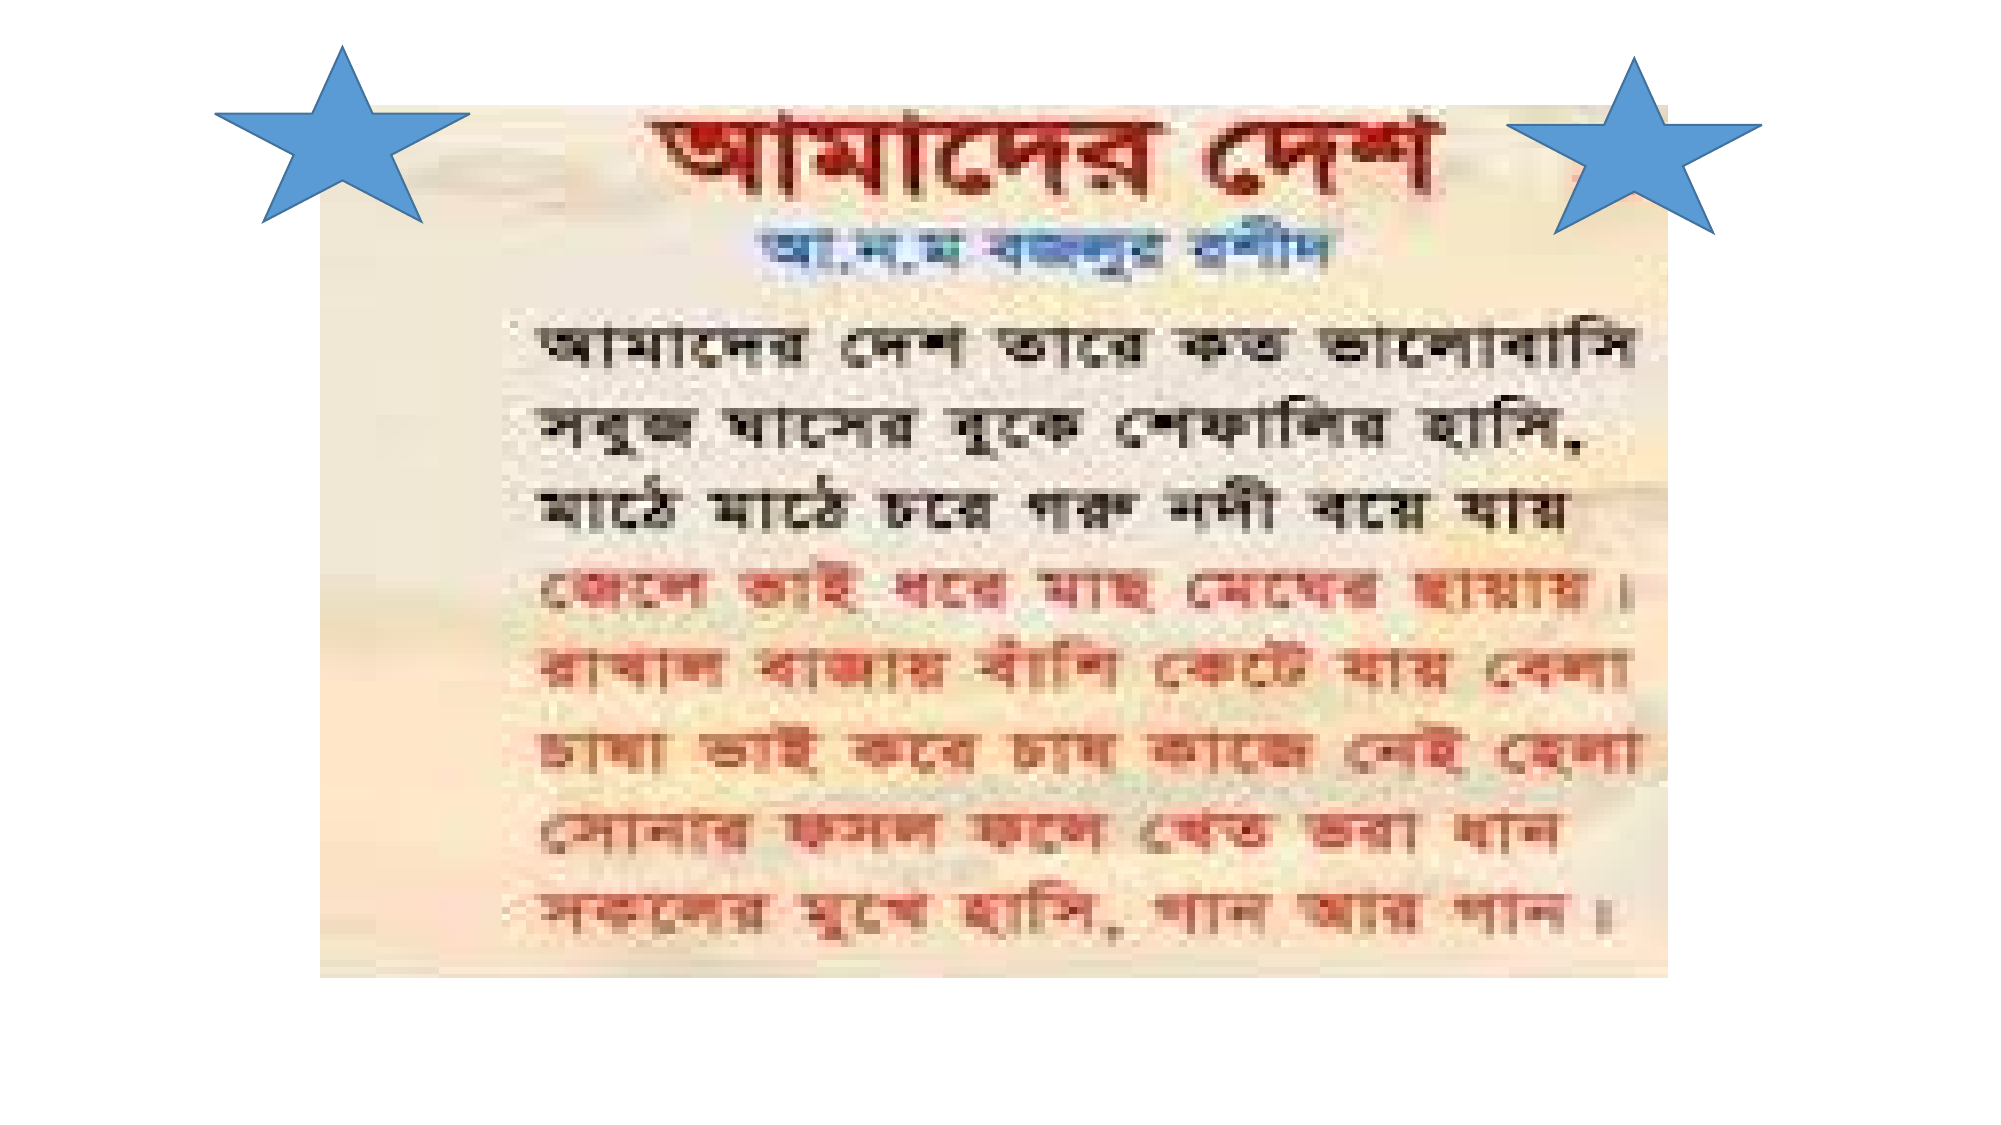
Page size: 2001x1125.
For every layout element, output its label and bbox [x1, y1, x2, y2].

text_box [1668, 123, 1763, 236]
text_box [1611, 55, 1657, 105]
text_box [214, 44, 370, 224]
picture [320, 105, 1668, 978]
